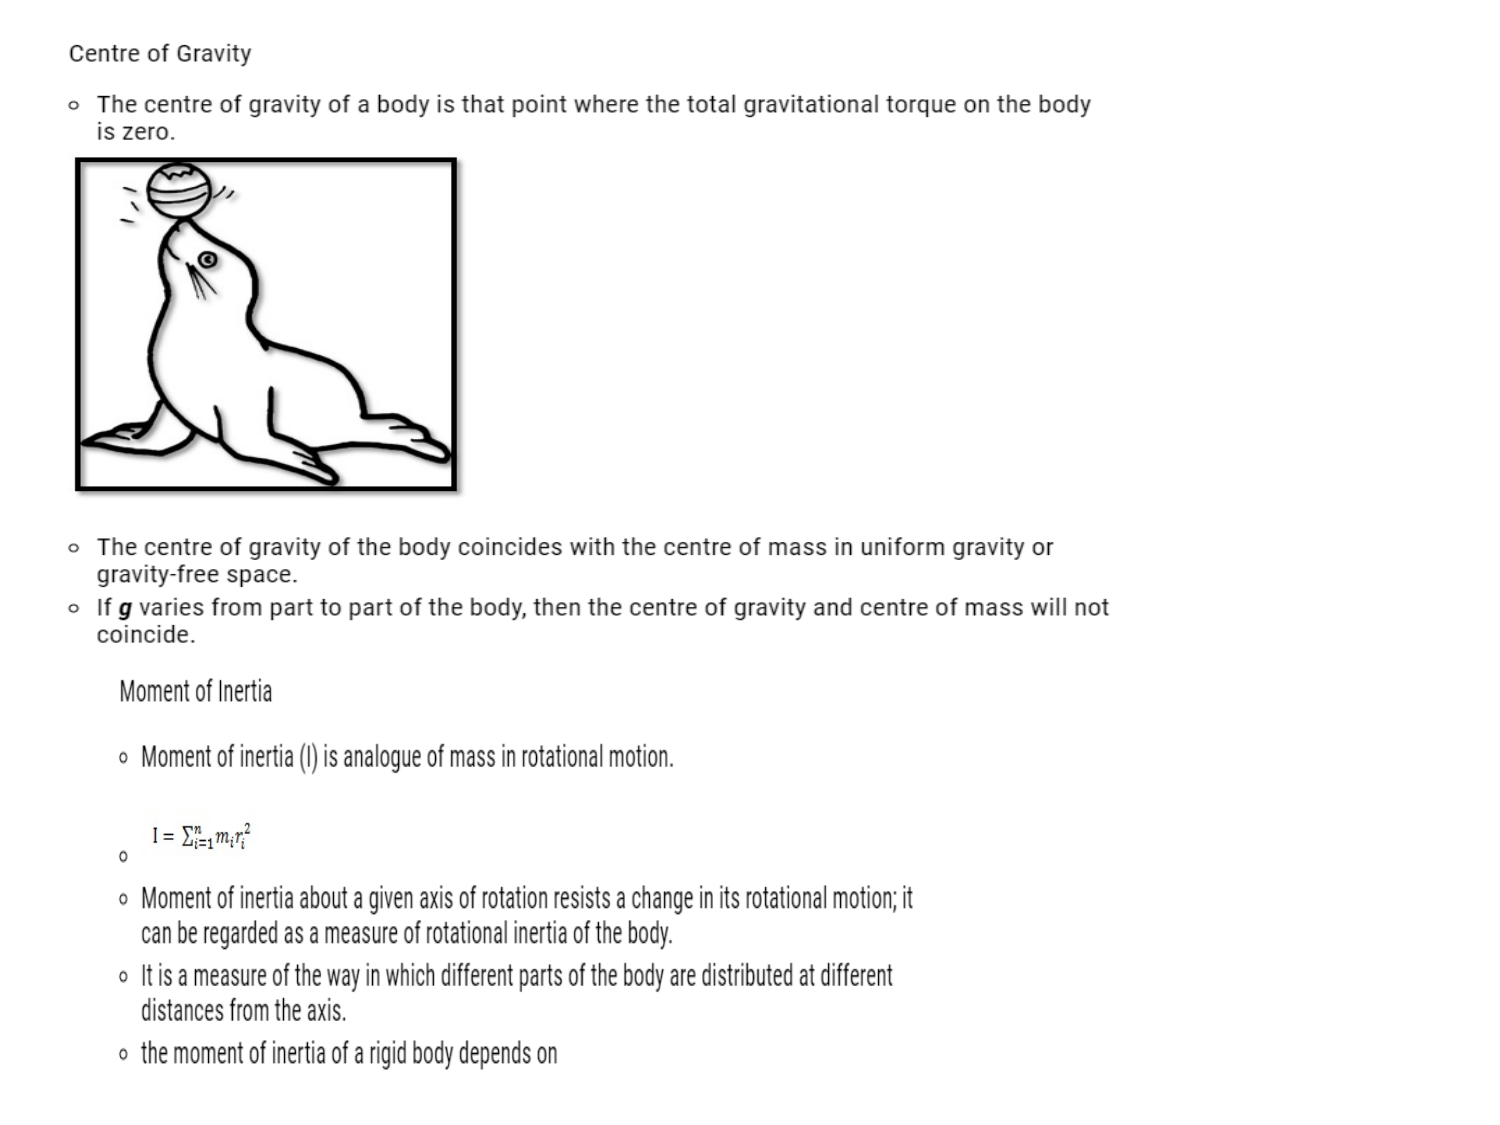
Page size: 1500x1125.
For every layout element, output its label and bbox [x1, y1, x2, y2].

picture [112, 674, 921, 1077]
list [62, 37, 1126, 651]
